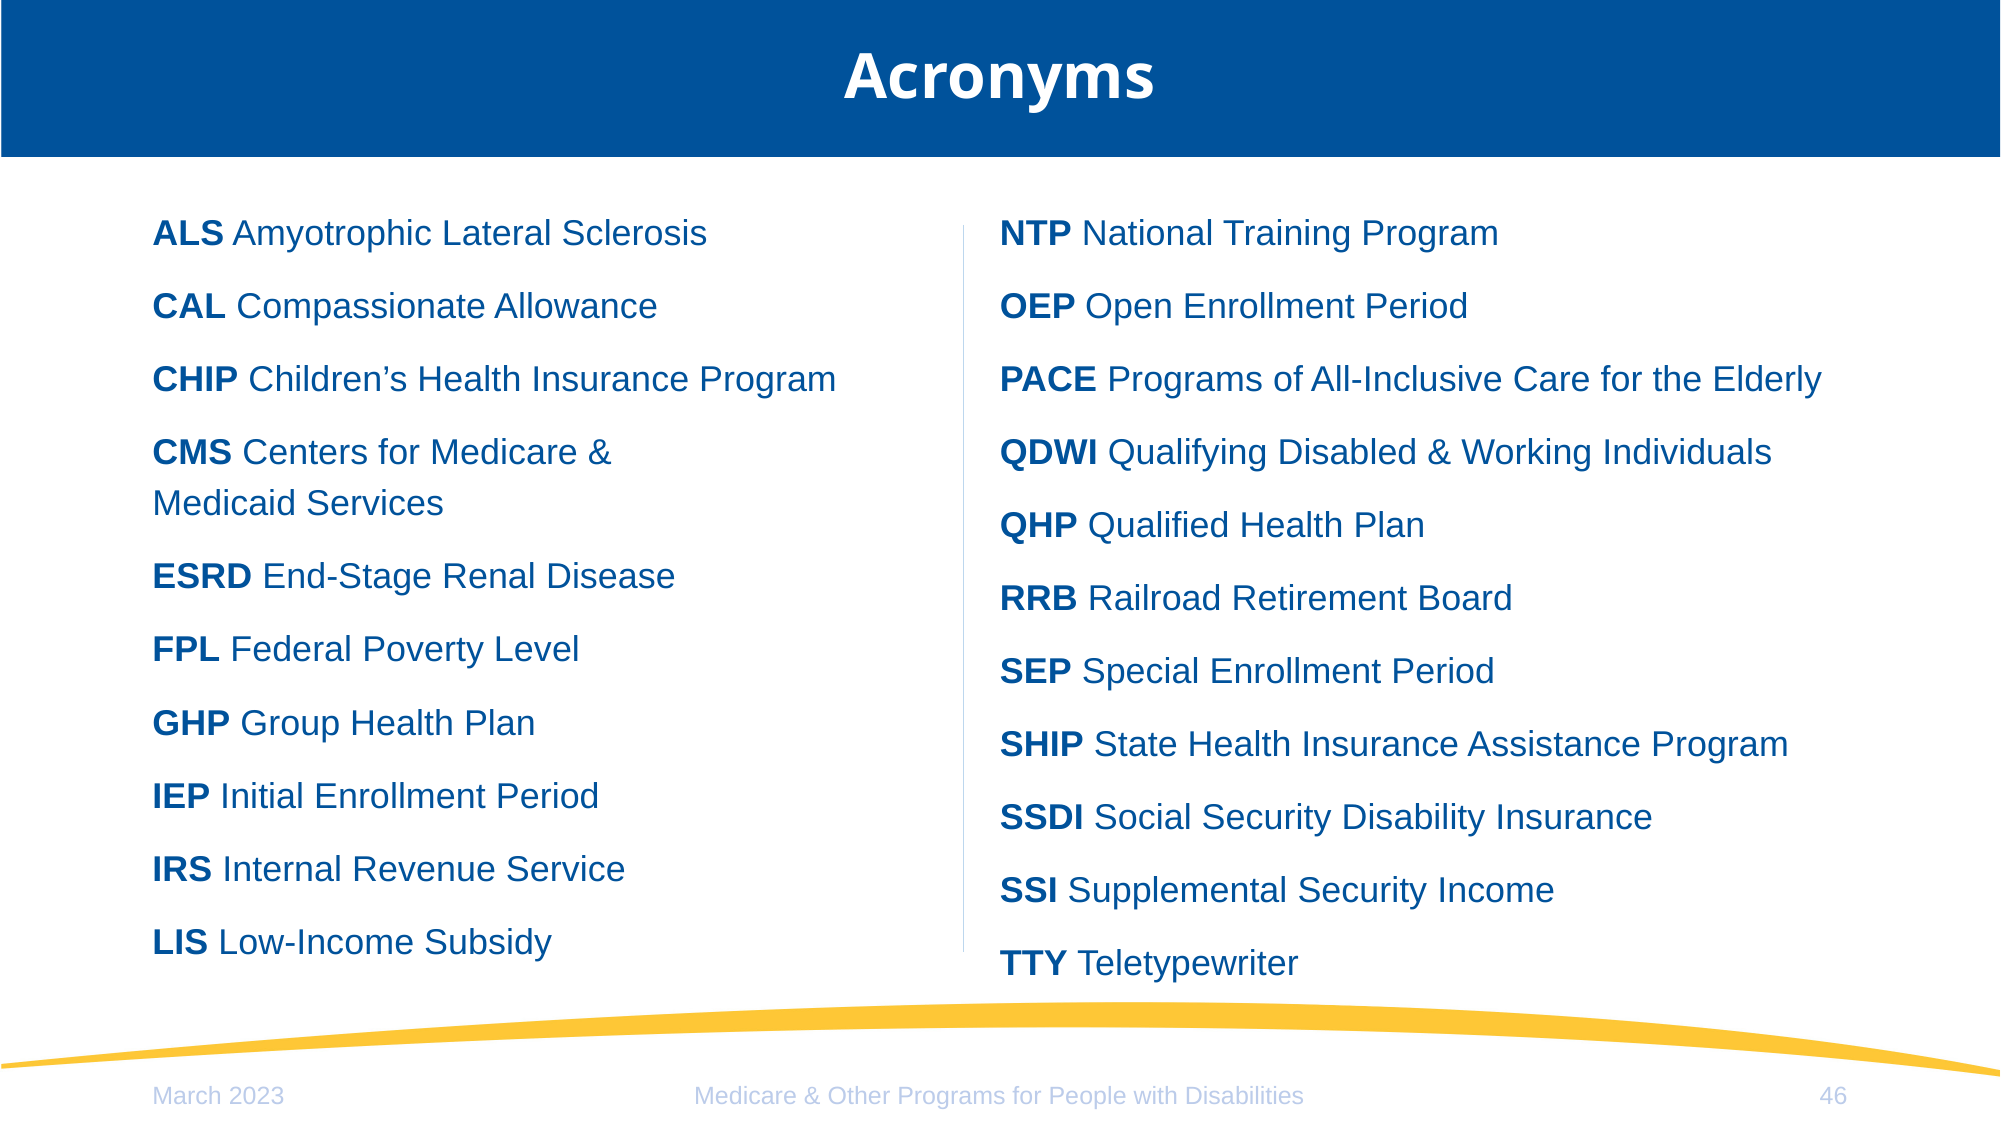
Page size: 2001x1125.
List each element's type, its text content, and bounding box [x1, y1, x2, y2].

slide_number 46 [1412, 1065, 1863, 1125]
picture [0, 0, 2001, 1125]
list ALS Amyotrophic Lateral Sclerosis CAL Compassionate Allowance CHIP Children’s Health Insurance Program CMS Centers for Medicare & Medicaid Services ESRD End-Stage Renal Disease FPL Federal Poverty Level GHP Group Health Plan IEP Initial Enrollment Period IRS Internal Revenue Service LIS Low-Income Subsidy NTP National Training Program OEP Open Enrollment Period PACE Programs of All-Inclusive Care for the Elderly QDWI Qualifying Disabled & Working Individuals QHP Qualified Health Plan RRB Railroad Retirement Board SEP Special Enrollment Period SHIP State Health Insurance Assistance Program SSDI Social Security Disability Insurance SSI Supplemental Security Income TTY Teletypewriter [137, 193, 1863, 991]
footer Medicare & Other Programs for People with Disabilities [662, 1065, 1338, 1125]
title Acronyms [0, 0, 2000, 157]
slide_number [137, 1065, 588, 1125]
